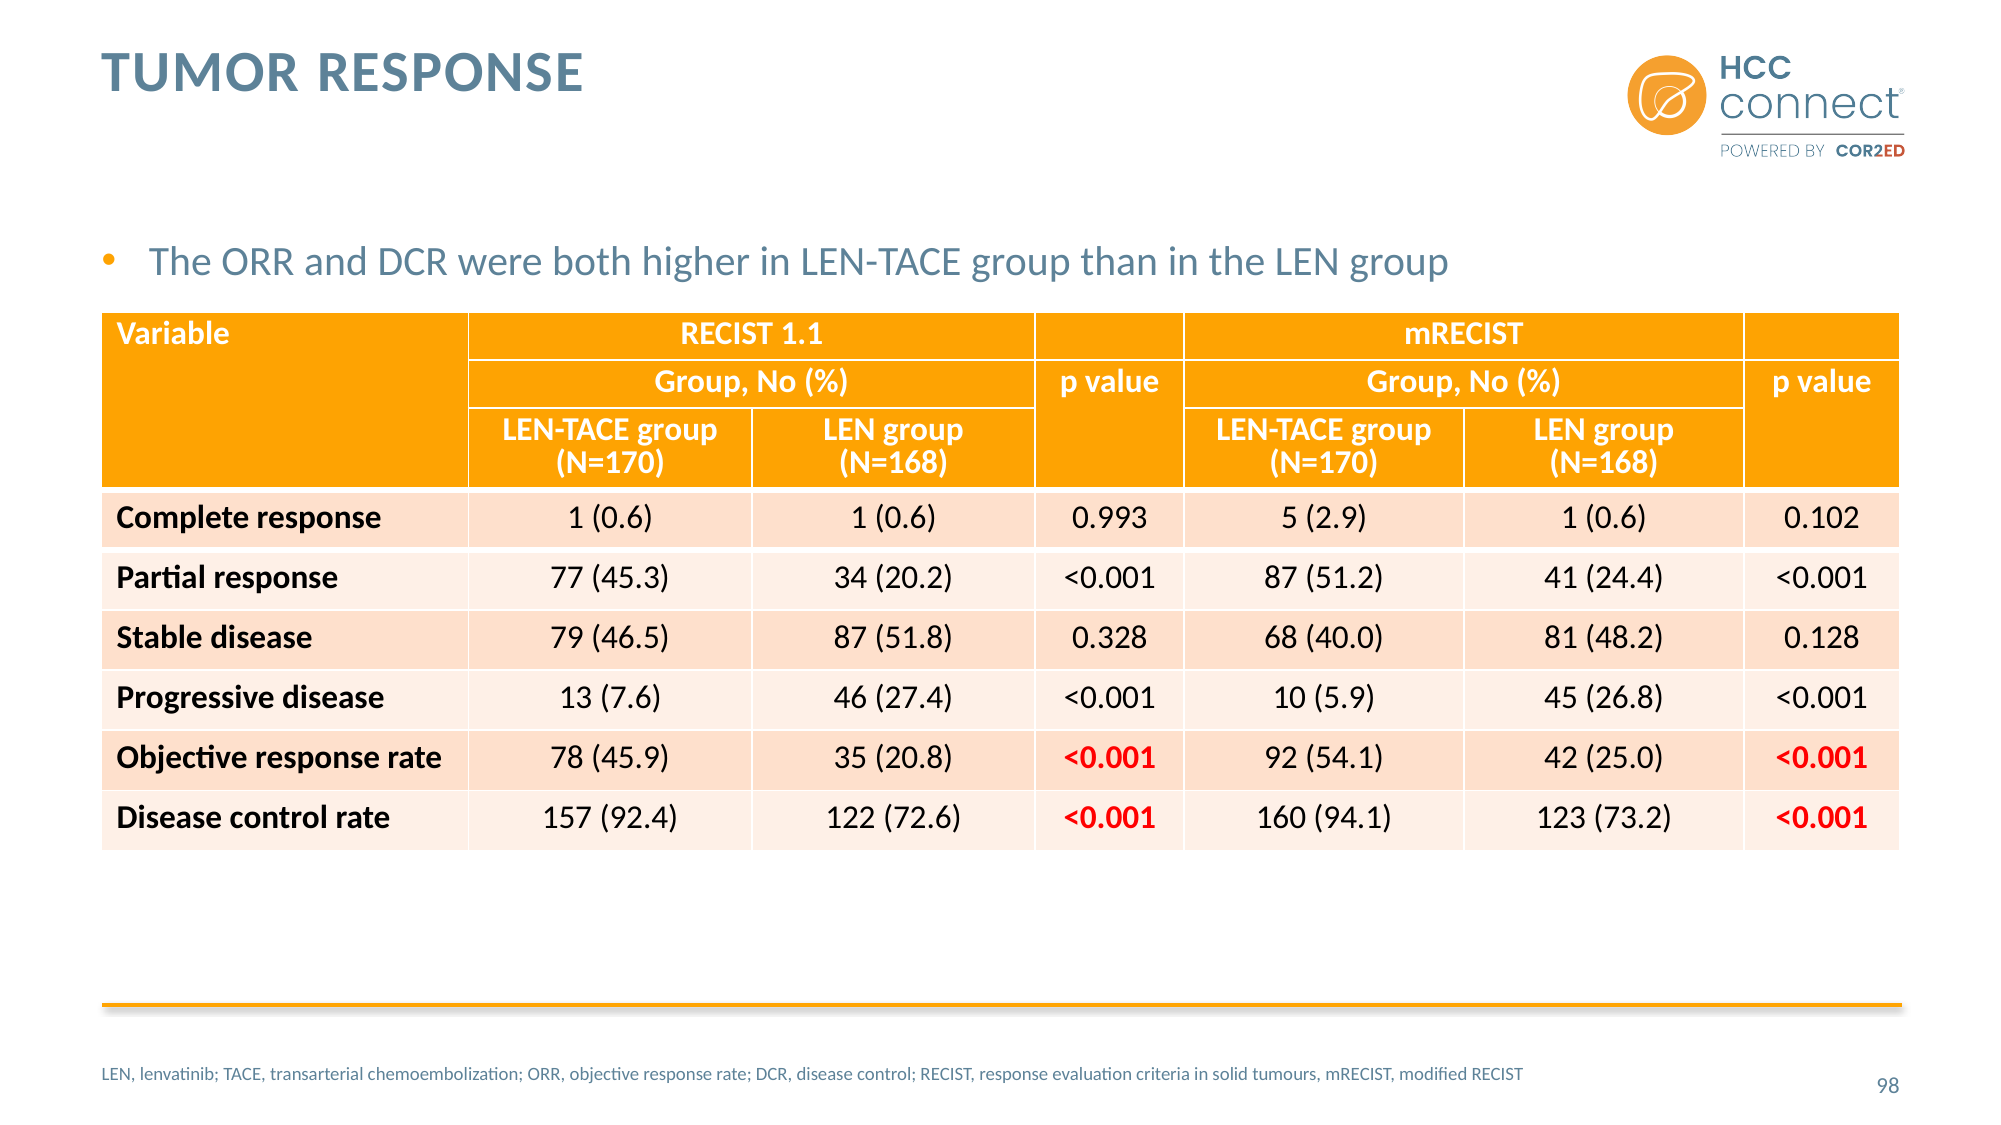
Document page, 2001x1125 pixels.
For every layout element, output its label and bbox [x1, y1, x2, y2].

table_cell [1036, 791, 1183, 850]
table_cell [1465, 553, 1743, 609]
table_cell [102, 731, 468, 790]
table_cell [1465, 731, 1743, 790]
table_cell [469, 611, 751, 669]
table_header [1185, 313, 1743, 359]
table_cell [753, 409, 1034, 487]
table_cell [1185, 361, 1743, 407]
table_cell [1465, 791, 1743, 850]
table_cell [1185, 409, 1463, 487]
table_cell [102, 493, 468, 547]
table_cell [753, 611, 1034, 669]
table_cell [469, 731, 751, 790]
table_cell [102, 791, 468, 850]
table_cell [1465, 409, 1743, 487]
table_cell [469, 409, 751, 487]
table_cell [469, 493, 751, 547]
table_cell [469, 791, 751, 850]
table_cell [102, 553, 468, 609]
table_cell [469, 553, 751, 609]
table_cell [1036, 361, 1183, 487]
title [101, 40, 1536, 173]
table_cell [1465, 671, 1743, 729]
picture [1622, 48, 1911, 163]
table_cell [1185, 791, 1463, 850]
table_cell [1745, 731, 1899, 790]
table_cell [1185, 611, 1463, 669]
table_cell [1036, 671, 1183, 729]
table_cell [1745, 611, 1899, 669]
list [101, 1042, 1733, 1103]
table_cell [1185, 671, 1463, 729]
table_cell [102, 671, 468, 729]
table_cell [1036, 611, 1183, 669]
table_header [469, 313, 1034, 359]
table_cell [1036, 731, 1183, 790]
table_cell [1036, 493, 1183, 547]
table_cell [1185, 731, 1463, 790]
table_cell [753, 731, 1034, 790]
table_cell [1745, 361, 1899, 487]
table_cell [1745, 791, 1899, 850]
table_cell [1745, 671, 1899, 729]
table_cell [1745, 493, 1899, 547]
table_header [102, 313, 468, 487]
table_cell [469, 671, 751, 729]
table_cell [1465, 493, 1743, 547]
table_cell [1745, 553, 1899, 609]
table_header [1036, 313, 1183, 359]
table_cell [1465, 611, 1743, 669]
table_cell [1036, 553, 1183, 609]
table_cell [753, 791, 1034, 850]
table_cell [753, 493, 1034, 547]
list [101, 233, 1901, 298]
table_cell [753, 671, 1034, 729]
table_cell [753, 553, 1034, 609]
table_header [1745, 313, 1899, 359]
table_cell [469, 361, 1034, 407]
slide_number [1771, 1054, 1900, 1115]
table_cell [1185, 493, 1463, 547]
table_cell [102, 611, 468, 669]
table_cell [1185, 553, 1463, 609]
